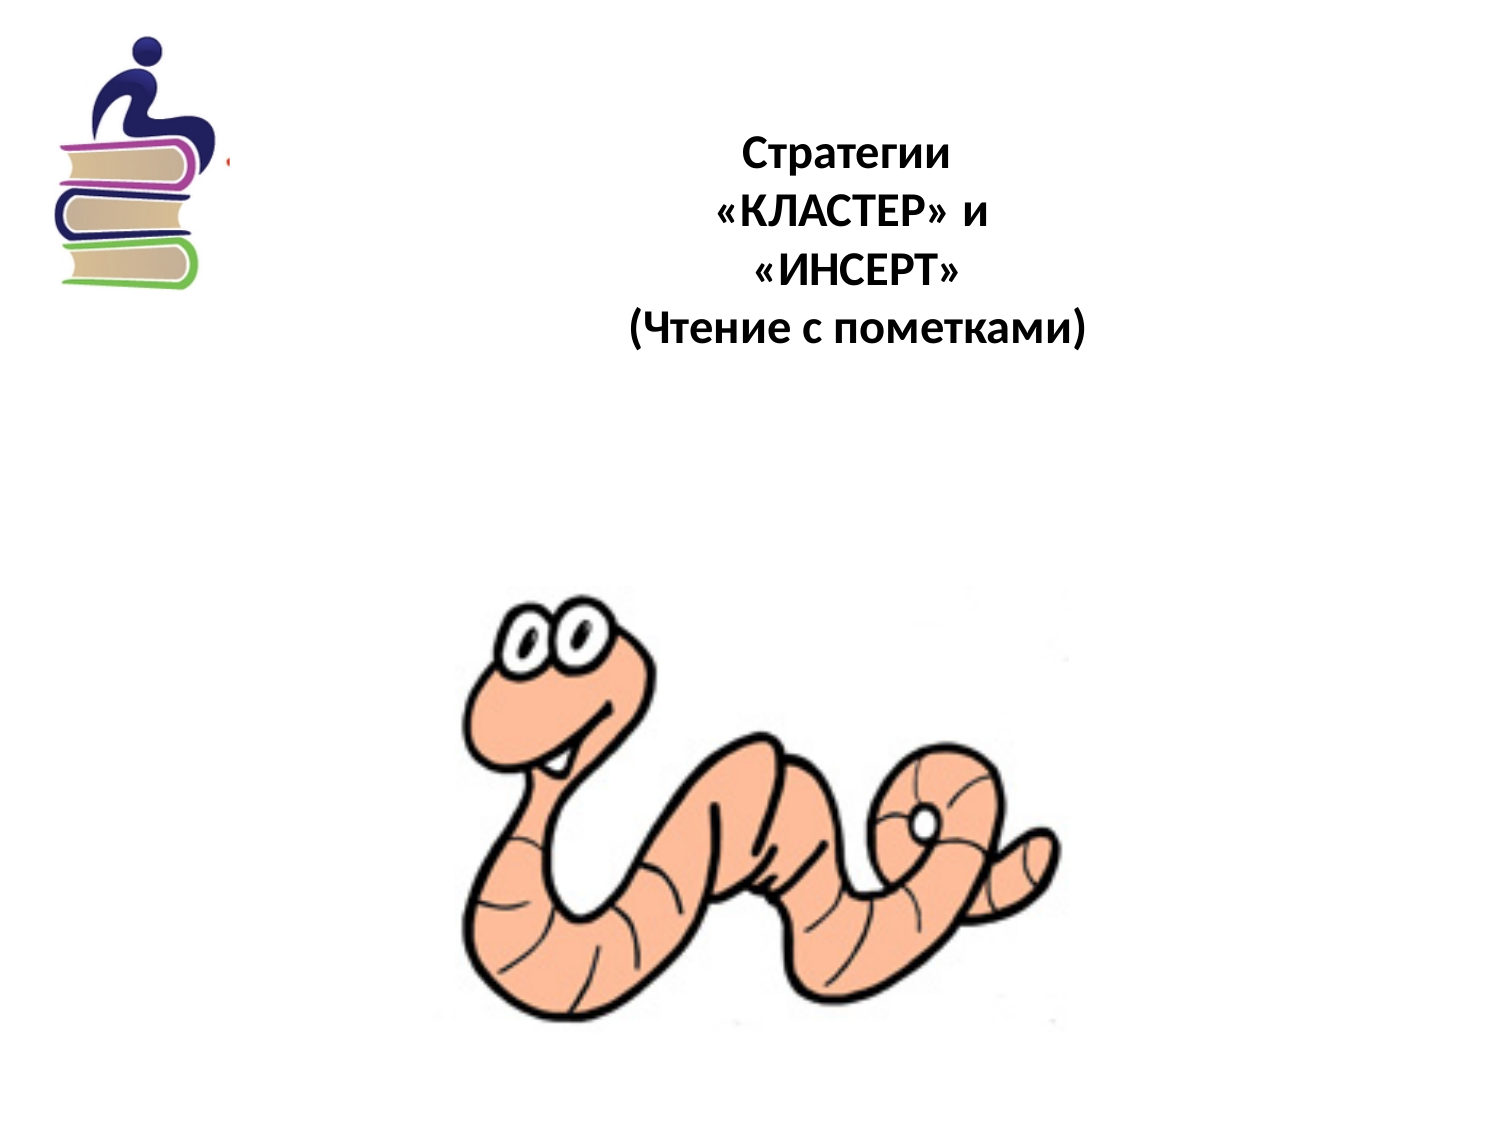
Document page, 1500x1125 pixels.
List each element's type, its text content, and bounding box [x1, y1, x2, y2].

picture [54, 30, 230, 300]
picture [430, 585, 1070, 1033]
title Стратегии «КЛАСТЕР» и «ИНСЕРТ» (Чтение с пометками) [289, 111, 1427, 362]
